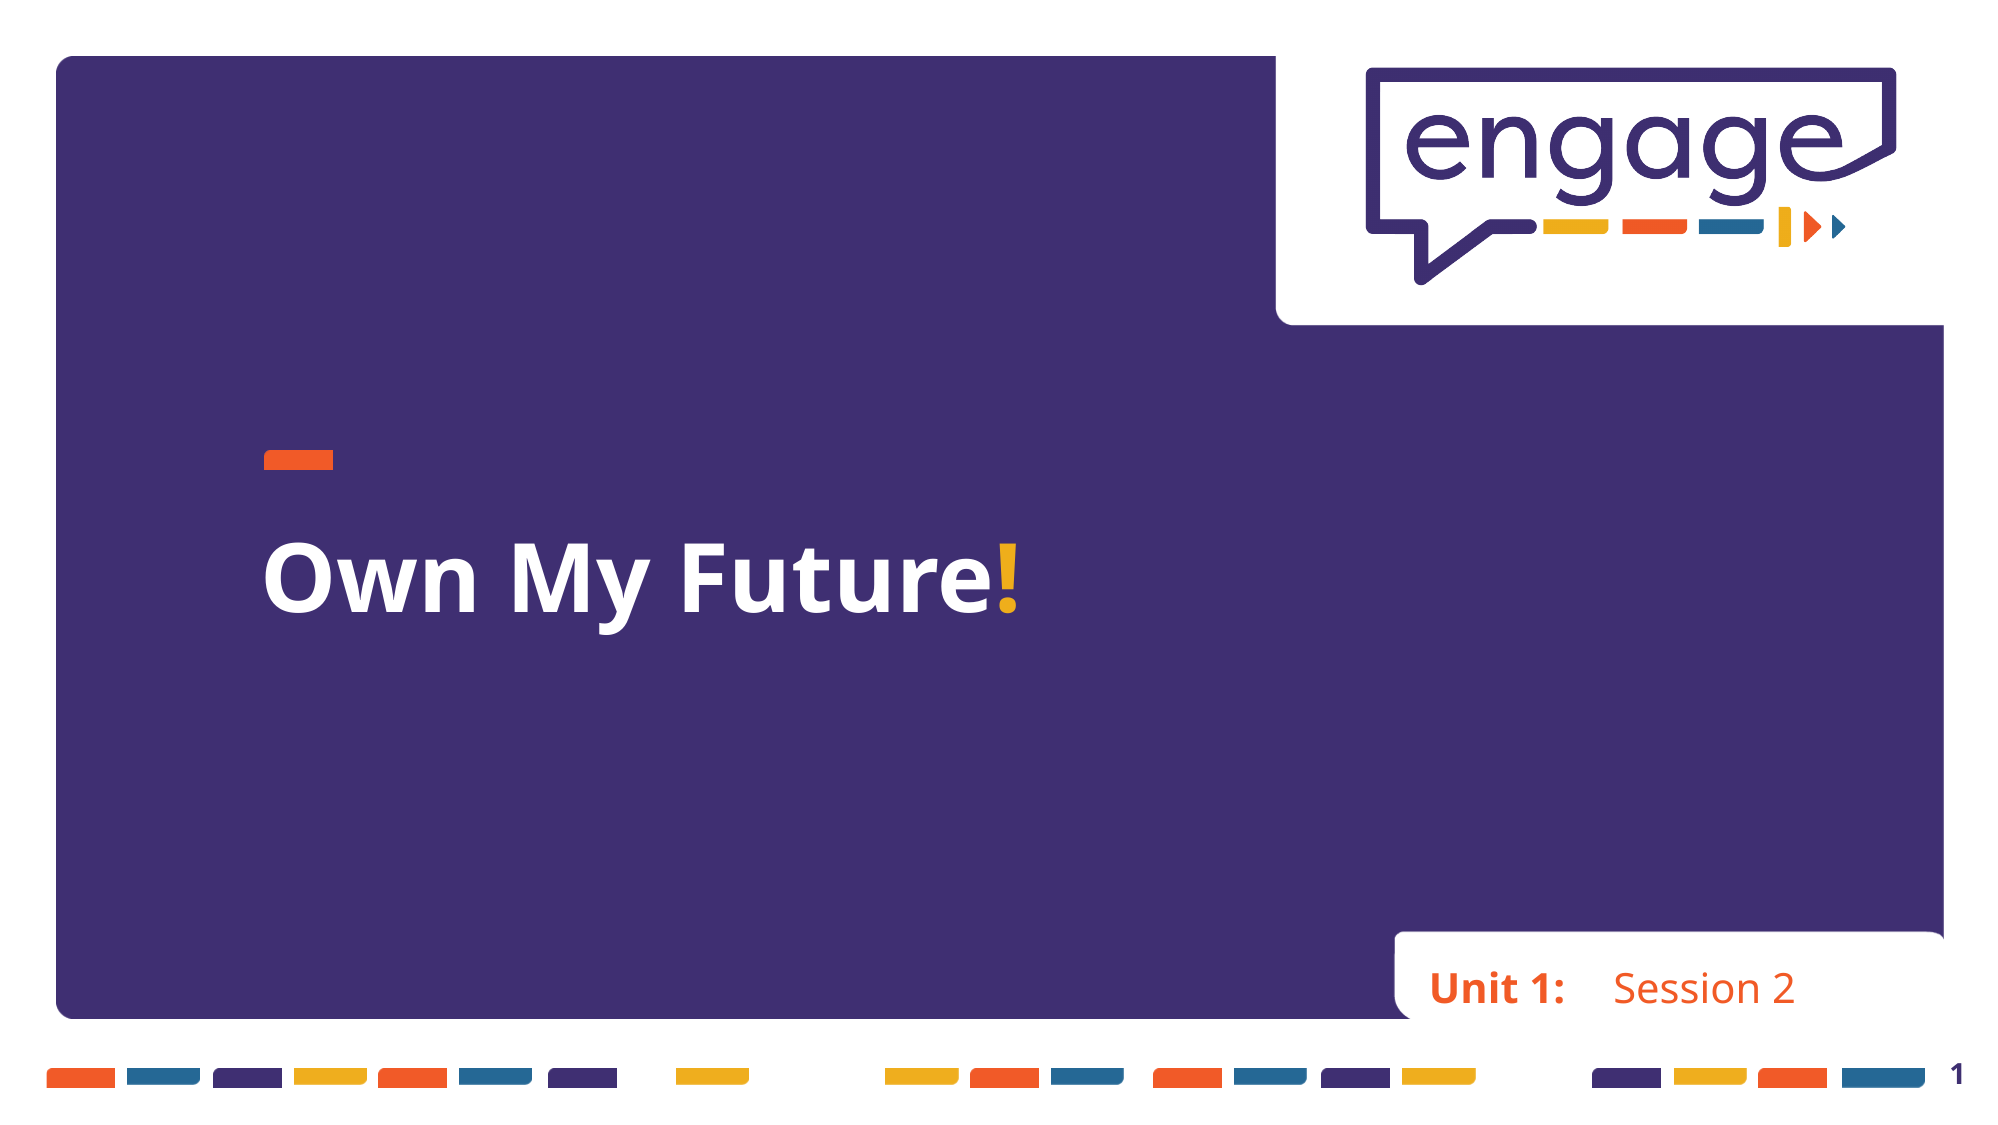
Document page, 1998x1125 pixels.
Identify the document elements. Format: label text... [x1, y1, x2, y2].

picture [1051, 1068, 1124, 1085]
picture [46, 1068, 115, 1088]
picture [1234, 1068, 1307, 1085]
picture [548, 1068, 617, 1088]
picture [1674, 1068, 1747, 1085]
picture [1321, 1068, 1390, 1088]
picture [1758, 1068, 1827, 1088]
picture [378, 1068, 447, 1088]
title Own My Future! [260, 519, 1315, 906]
picture [1402, 1068, 1476, 1085]
picture [1153, 1068, 1222, 1088]
picture [885, 1068, 959, 1085]
picture [1842, 1068, 1925, 1088]
picture [213, 1068, 282, 1088]
picture [459, 1068, 532, 1085]
picture [56, 0, 1961, 1019]
picture [294, 1068, 367, 1085]
list Session 2 [1613, 962, 1897, 1019]
picture [676, 1068, 749, 1085]
subtitle Unit 1: [1429, 961, 1593, 1018]
picture [970, 1068, 1039, 1088]
picture [1592, 1068, 1661, 1088]
picture [127, 1068, 200, 1085]
